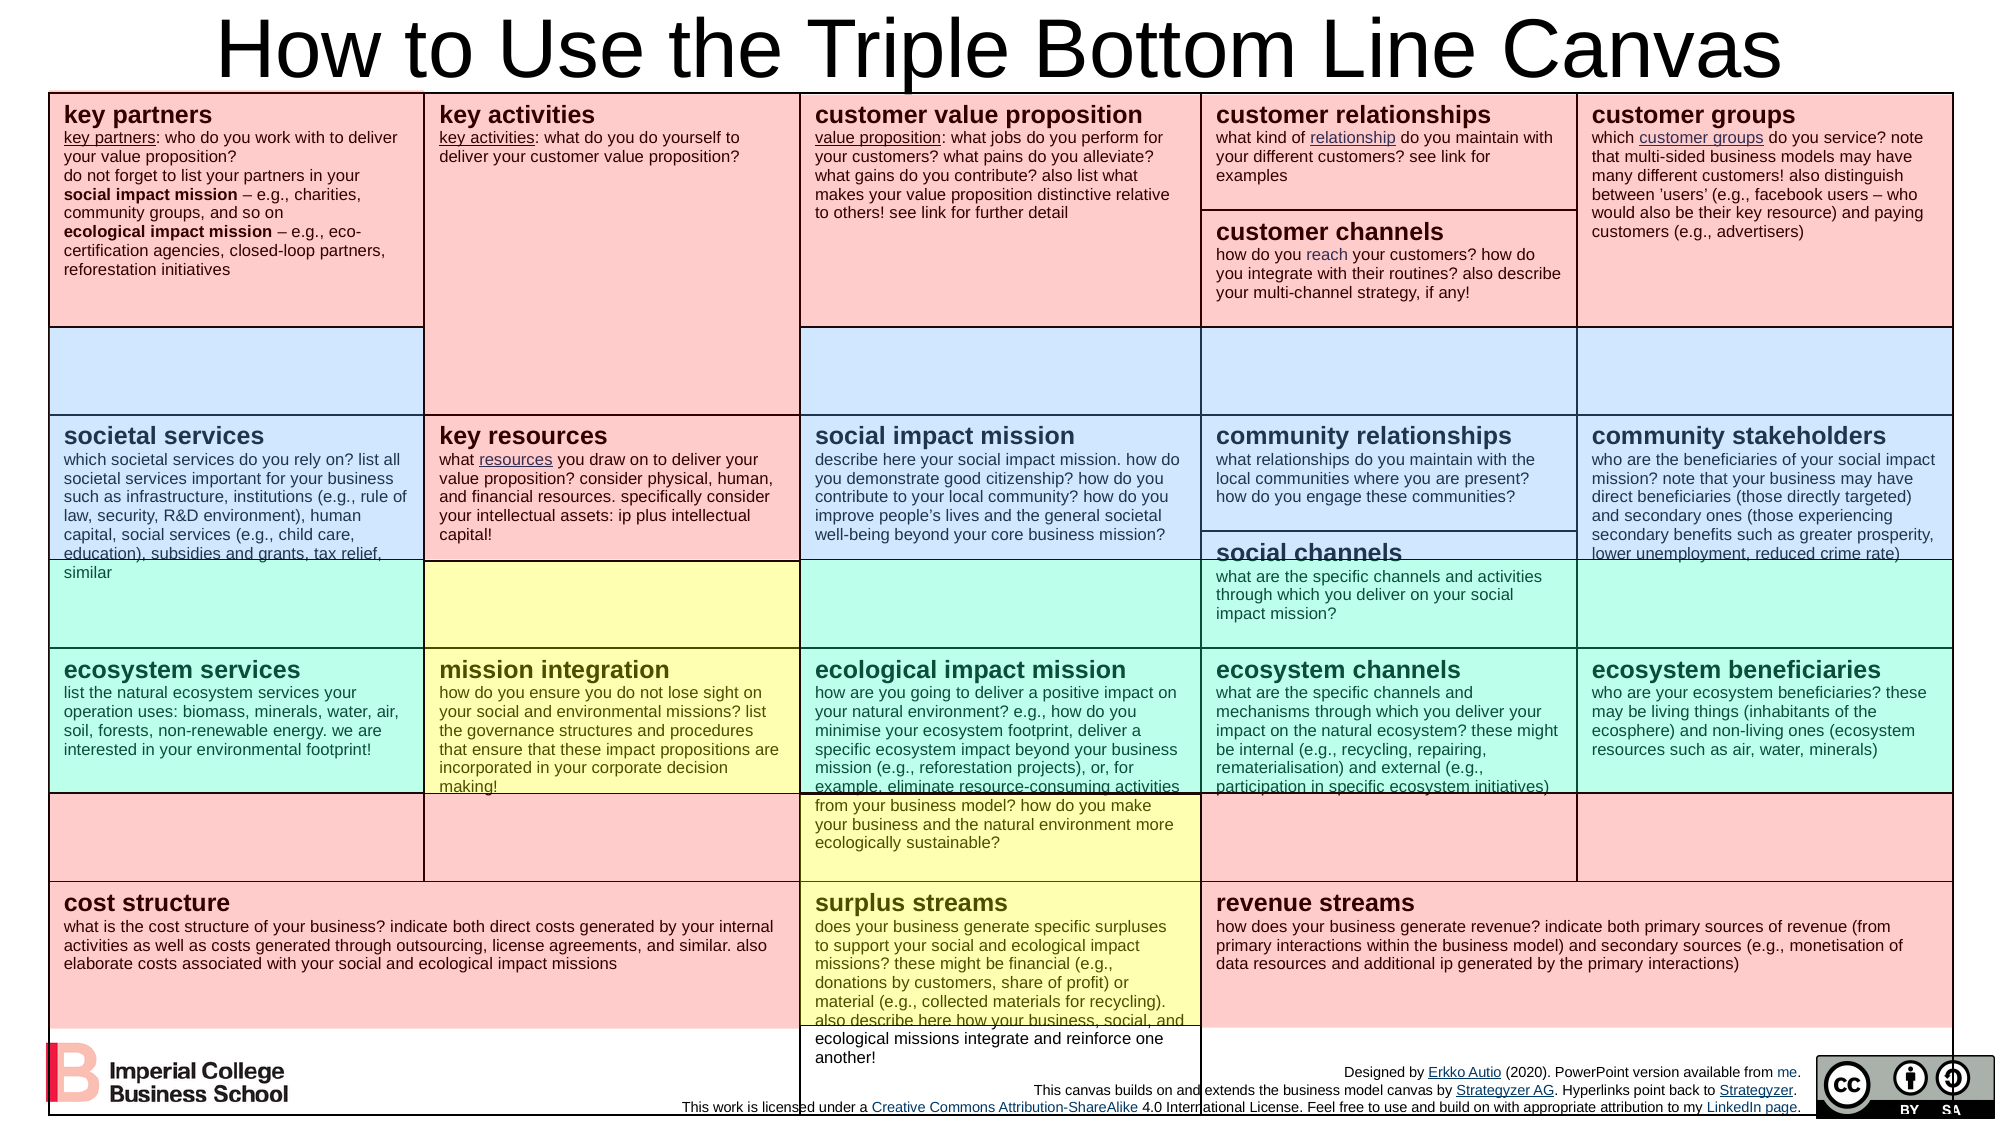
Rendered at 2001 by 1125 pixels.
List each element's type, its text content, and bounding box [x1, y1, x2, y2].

text_box [48, 794, 801, 1029]
picture [1815, 1055, 1995, 1119]
text_box [799, 794, 1201, 1026]
text_box [800, 559, 1953, 794]
text_box [800, 94, 1953, 326]
text_box Designed by Erkko Autio (2020). PowerPoint version available from me. This canvas builds on and extends the business model canvas by Strategyzer AG. Hyperlinks point back to Strategyzer. This work is licensed under a Creative Commons Attribution-ShareAlike 4.0 International License. Feel free to use and build on with appropriate attribution to my LinkedIn page. [640, 1116, 1812, 1123]
title How to Use the Triple Bottom Line Canvas [0, 0, 2000, 88]
text_box [1201, 794, 1953, 1028]
text_box [800, 326, 1953, 559]
text_box [425, 93, 800, 560]
table_cell surplus streams does your business generate specific surpluses to support your social and ecological impact missions? these might be financial (e.g., donations by customers, share of profit) or material (e.g., collected materials for recycling). also describe here how your business, social, and ecological missions integrate and reinforce one another! [801, 1026, 1200, 1114]
table_cell revenue streams how does your business generate revenue? indicate both primary sources of revenue (from primary interactions within the business model) and secondary sources (e.g., monetisation of data resources and additional ip generated by the primary interactions) [1202, 1028, 1952, 1114]
text_box [48, 326, 425, 559]
picture [37, 1031, 48, 1113]
text_box [48, 559, 425, 794]
text_box [425, 560, 800, 794]
table_cell cost structure what is the cost structure of your business? indicate both direct costs generated by your internal activities as well as costs generated through outsourcing, license agreements, and similar. also elaborate costs associated with your social and ecological impact missions [50, 1029, 799, 1114]
text_box [48, 90, 425, 326]
